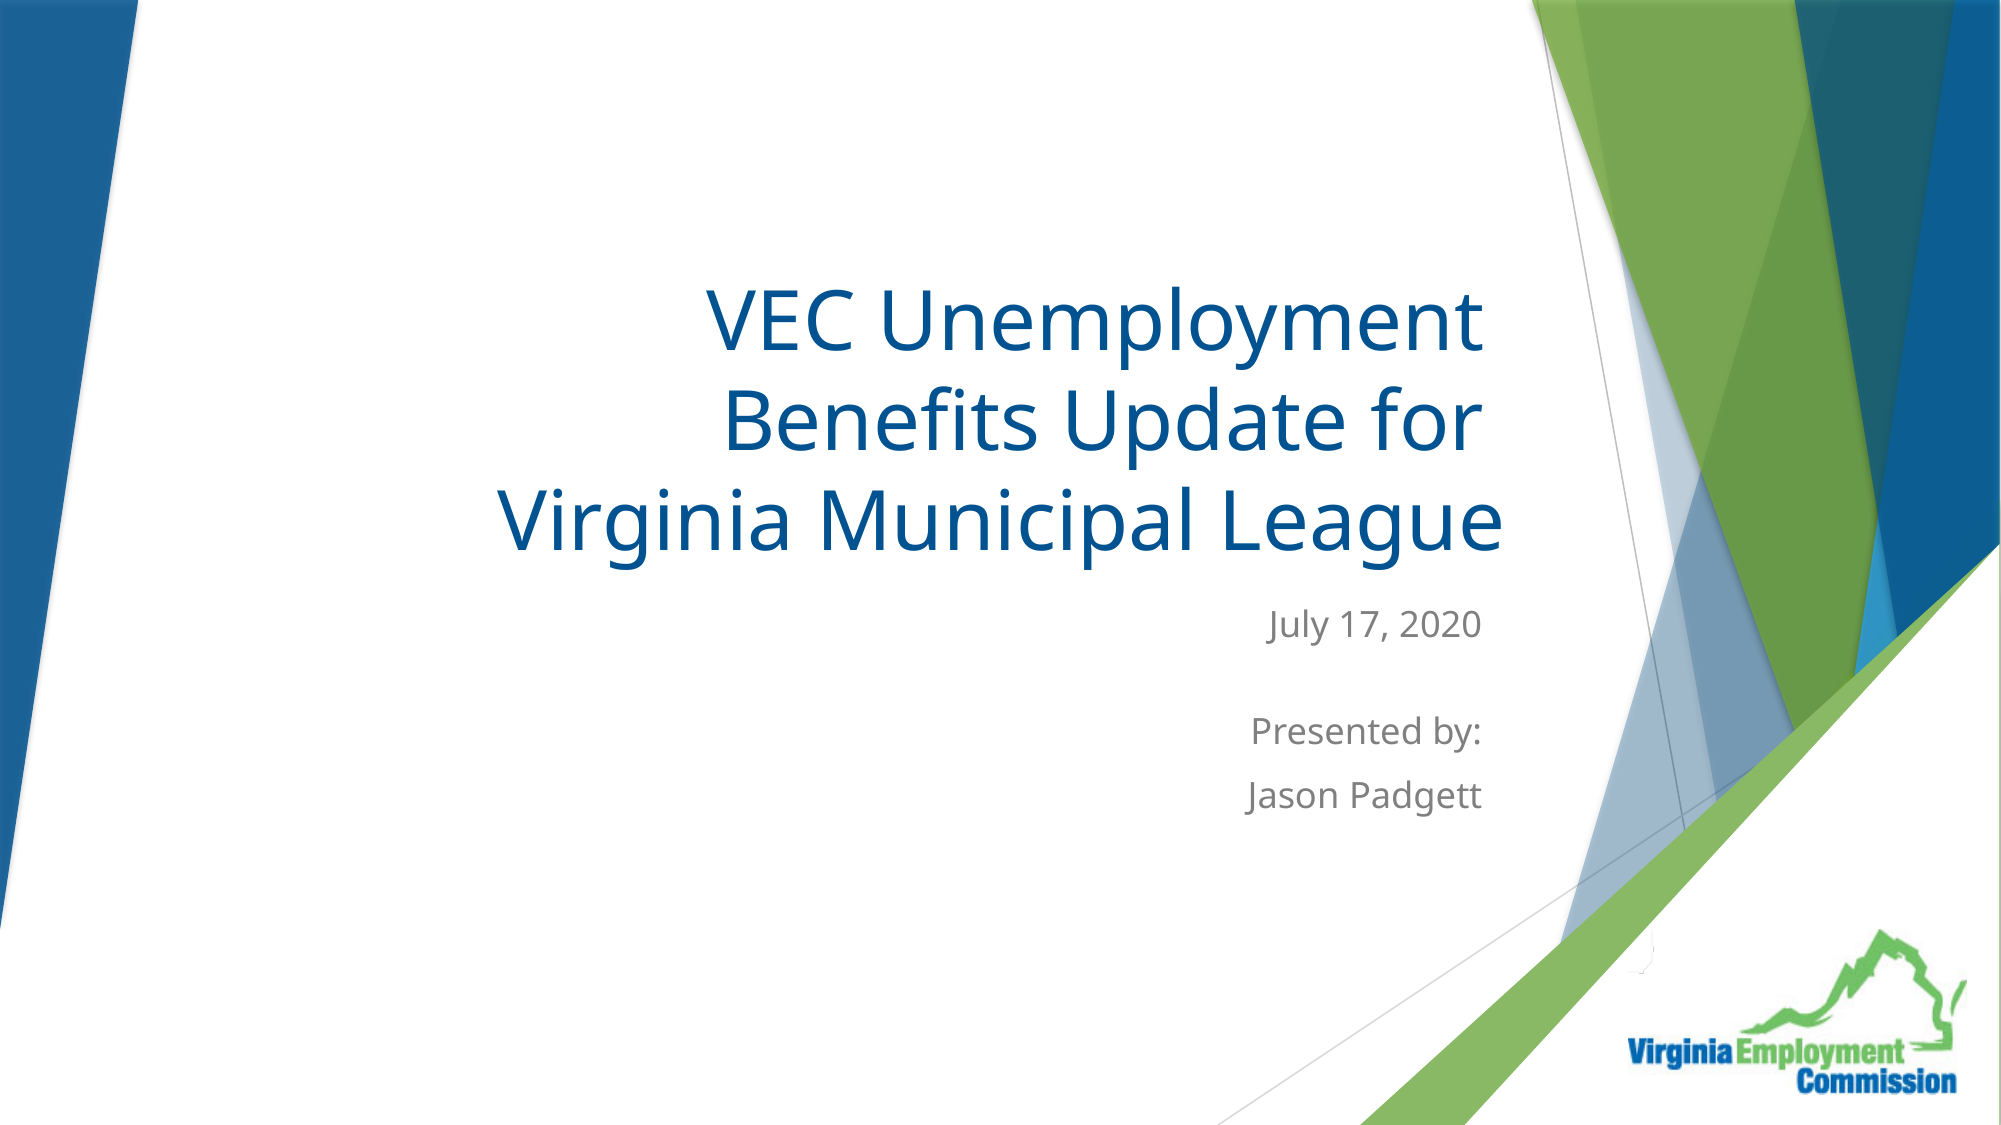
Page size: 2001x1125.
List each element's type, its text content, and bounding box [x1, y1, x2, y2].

title VEC Unemployment Benefits Update for Virginia Municipal League [247, 238, 1522, 665]
picture [1628, 929, 1967, 1095]
subtitle July 17, 2020 Presented by: Jason Padgett [223, 593, 1498, 825]
